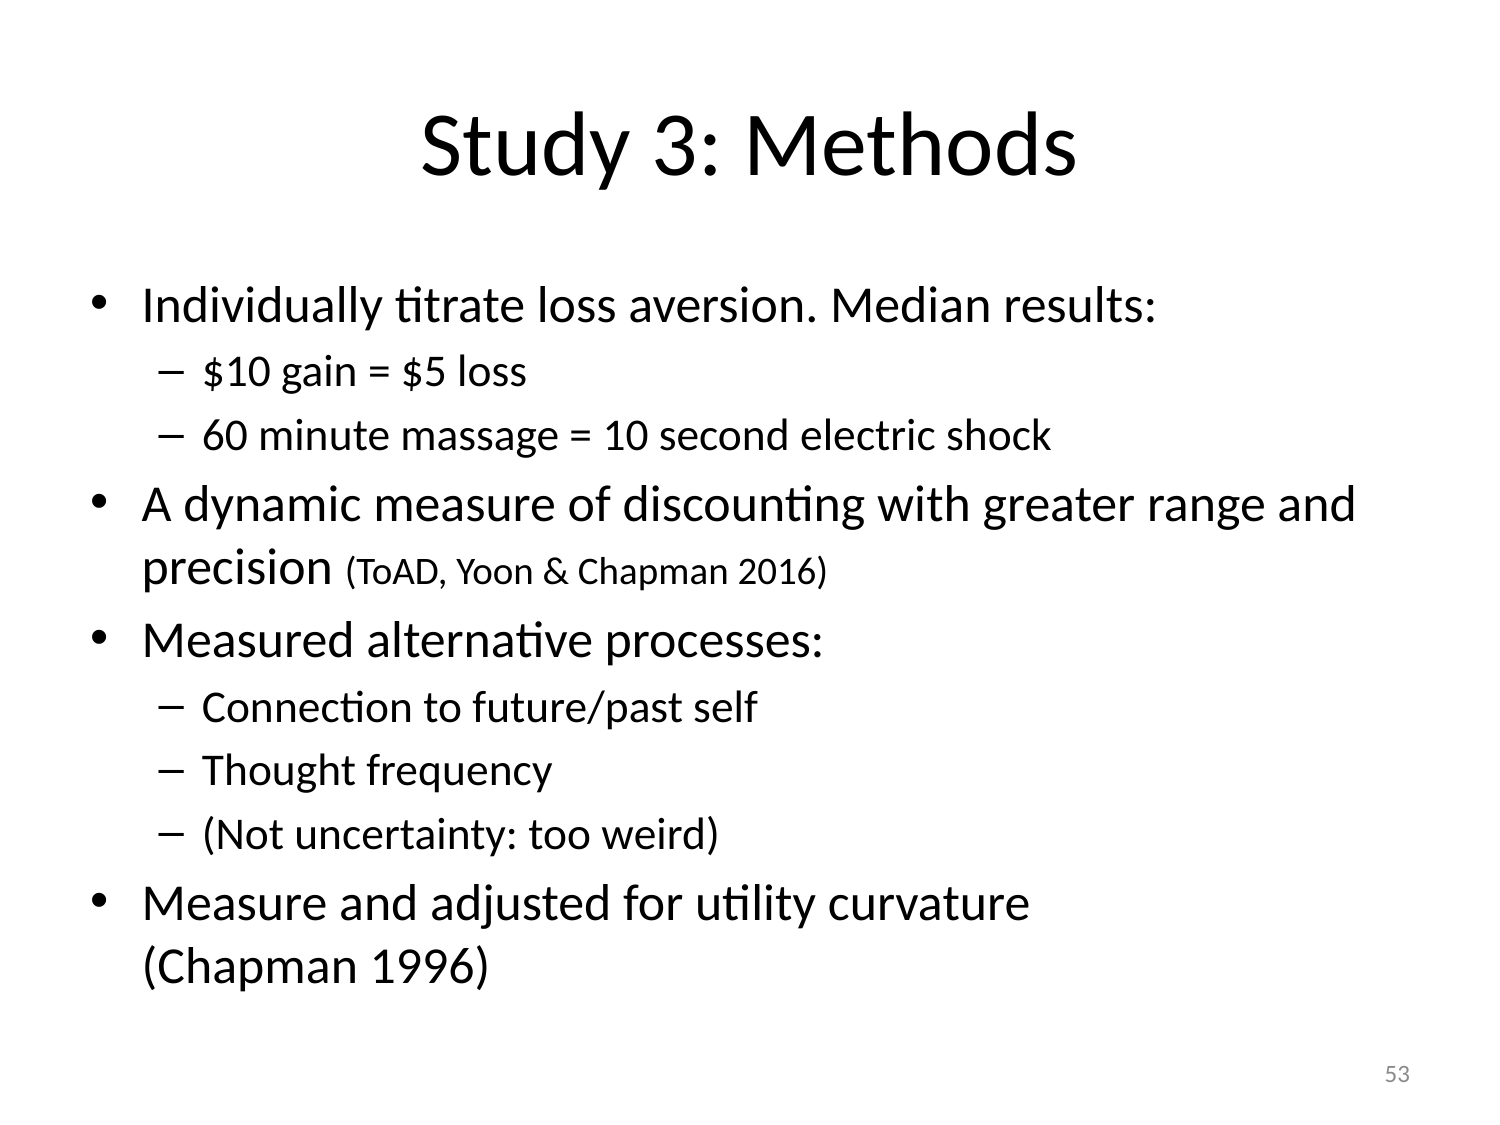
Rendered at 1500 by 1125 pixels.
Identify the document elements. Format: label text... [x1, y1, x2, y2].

list Individually titrate loss aversion. Median results: $10 gain = $5 loss 60 minute massage = 10 second electric shock A dynamic measure of discounting with greater range and precision (ToAD, Yoon & Chapman 2016) Measured alternative processes: Connection to future/past self Thought frequency (Not uncertainty: too weird) Measure and adjusted for utility curvature (Chapman 1996) [75, 262, 1425, 1005]
title Study 3: Methods [75, 45, 1425, 233]
slide_number 53 [1074, 1042, 1425, 1103]
